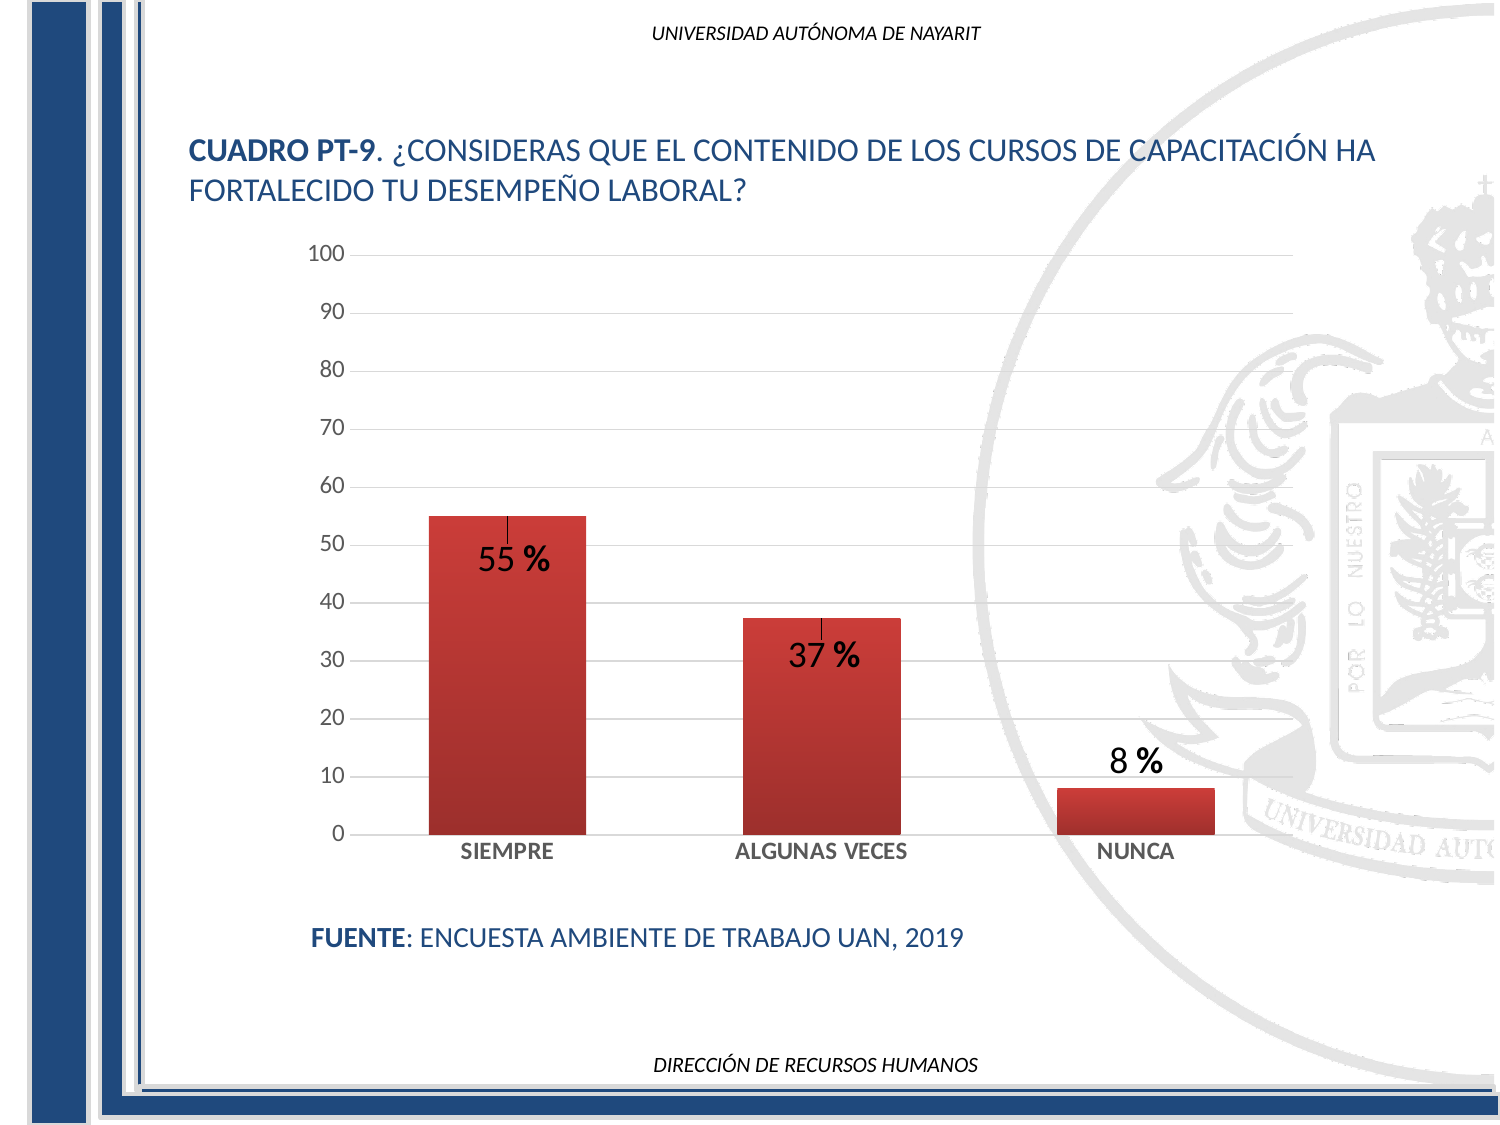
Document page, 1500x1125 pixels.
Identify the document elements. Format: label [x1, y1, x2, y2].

chart [279, 229, 1321, 896]
text_box [29, 0, 1500, 1125]
